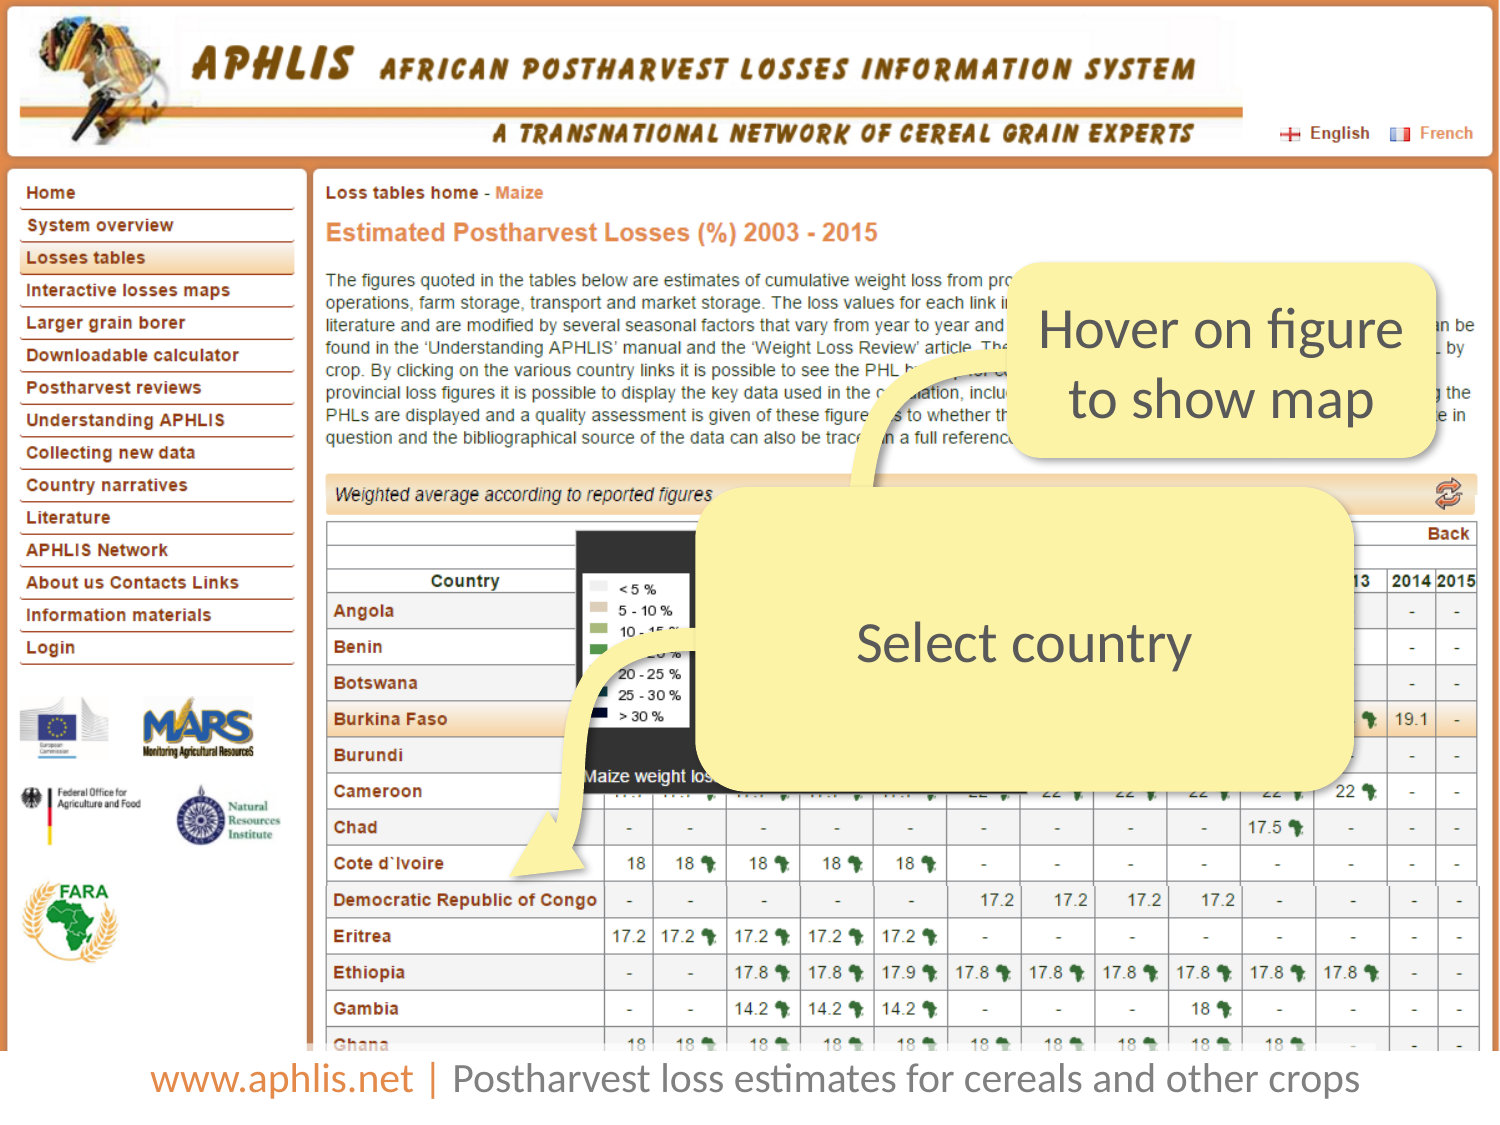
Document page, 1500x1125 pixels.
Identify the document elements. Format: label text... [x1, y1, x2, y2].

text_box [772, 263, 1436, 618]
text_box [508, 488, 1353, 877]
picture [0, 0, 1500, 1051]
text_box www.aphlis.net | Postharvest loss estimates for cereals and other crops [135, 1051, 1376, 1109]
